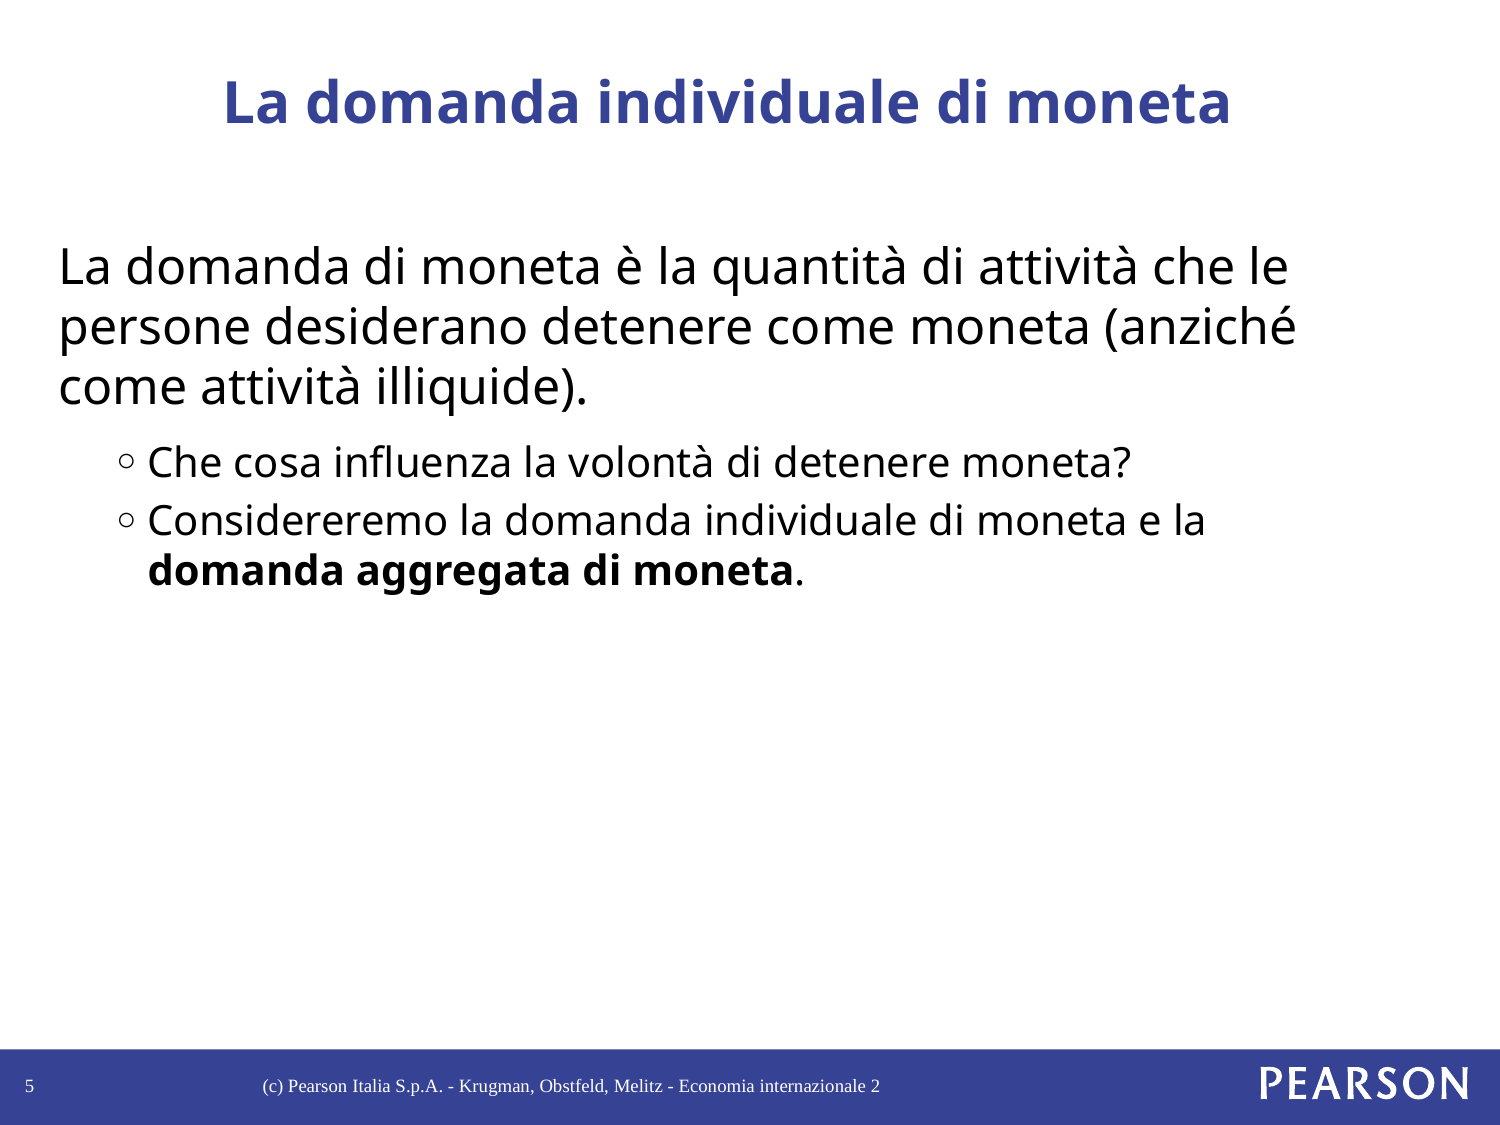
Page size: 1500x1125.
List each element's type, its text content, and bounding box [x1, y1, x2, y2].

footer (c) Pearson Italia S.p.A. - Krugman, Obstfeld, Melitz - Economia internazionale 2 [80, 1073, 881, 1104]
title La domanda individuale di moneta [59, 64, 1410, 161]
list La domanda di moneta è la quantità di attività che le persone desiderano detenere come moneta (anziché come attività illiquide). Che cosa influenza la volontà di detenere moneta? Considereremo la domanda individuale di moneta e la domanda aggregata di moneta. [58, 234, 1409, 728]
slide_number 5 [24, 1073, 80, 1104]
